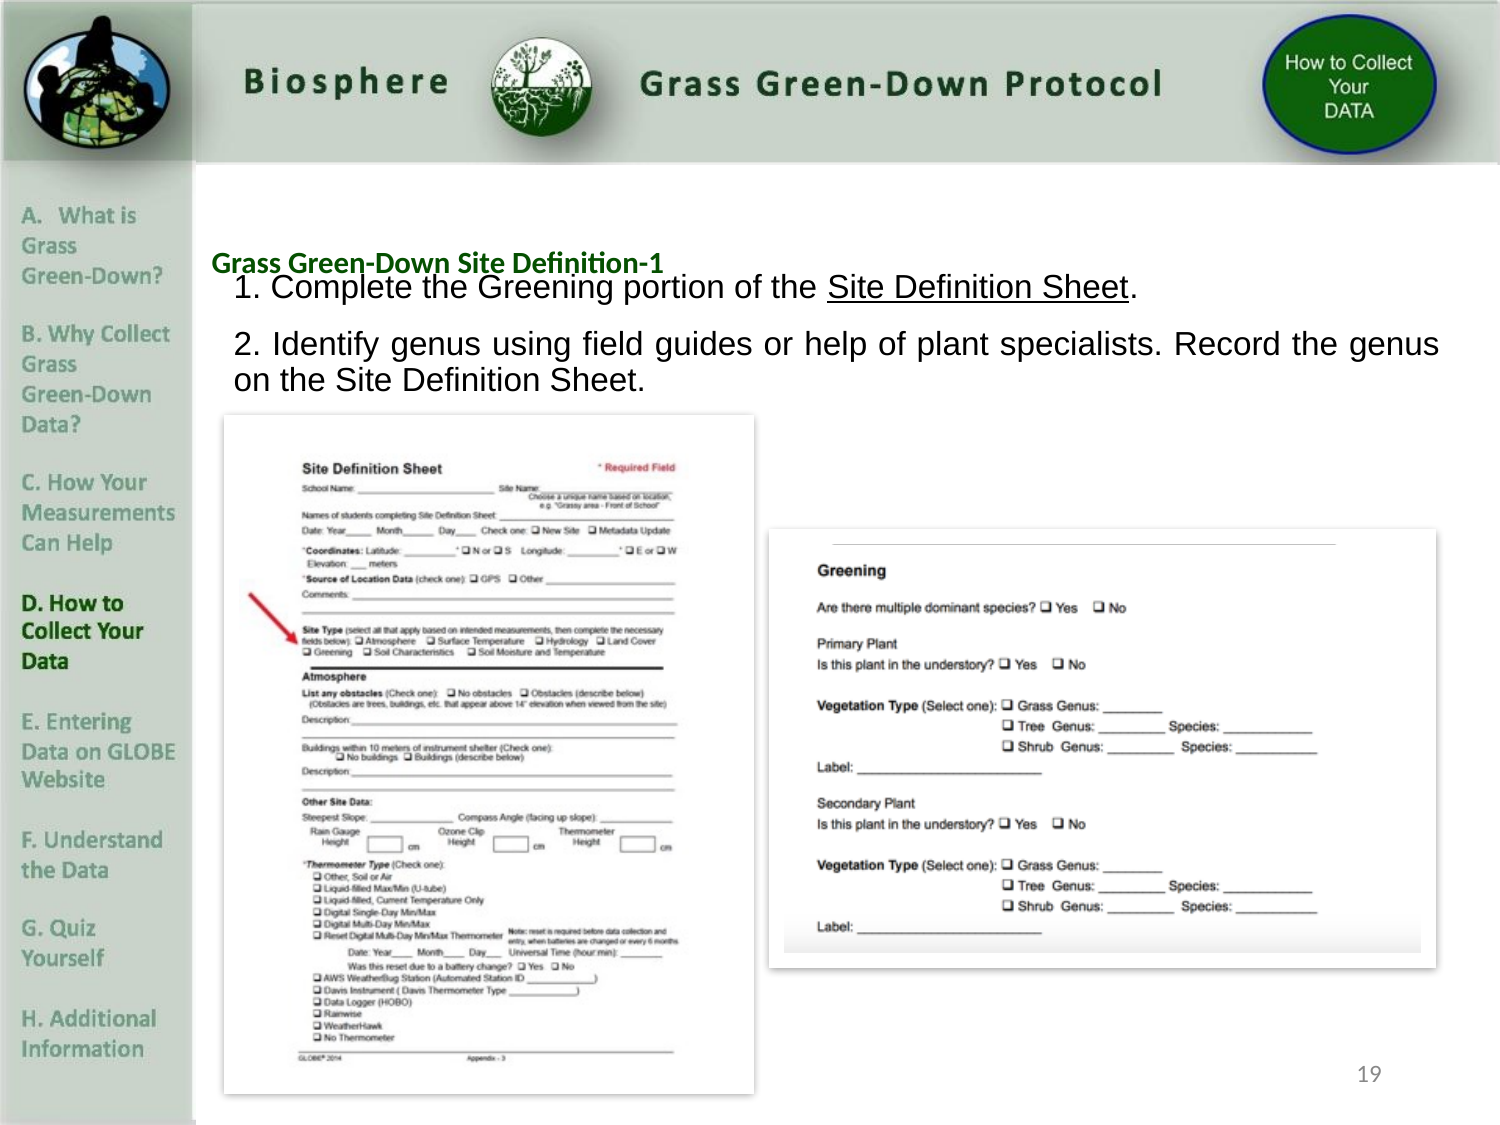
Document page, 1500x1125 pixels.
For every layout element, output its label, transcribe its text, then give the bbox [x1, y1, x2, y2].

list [783, 543, 1422, 954]
picture [0, 0, 1500, 1125]
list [238, 428, 740, 1080]
title Grass Green-Down Site Definition-1 - [201, 238, 1500, 456]
text_box 1. Complete the Greening portion of the Site Definition Sheet. 2. Identify genus using field guides or help of plant specialists. Record the genus on the Site Definition Sheet. [218, 262, 1458, 1053]
slide_number 19 [1059, 1053, 1397, 1103]
